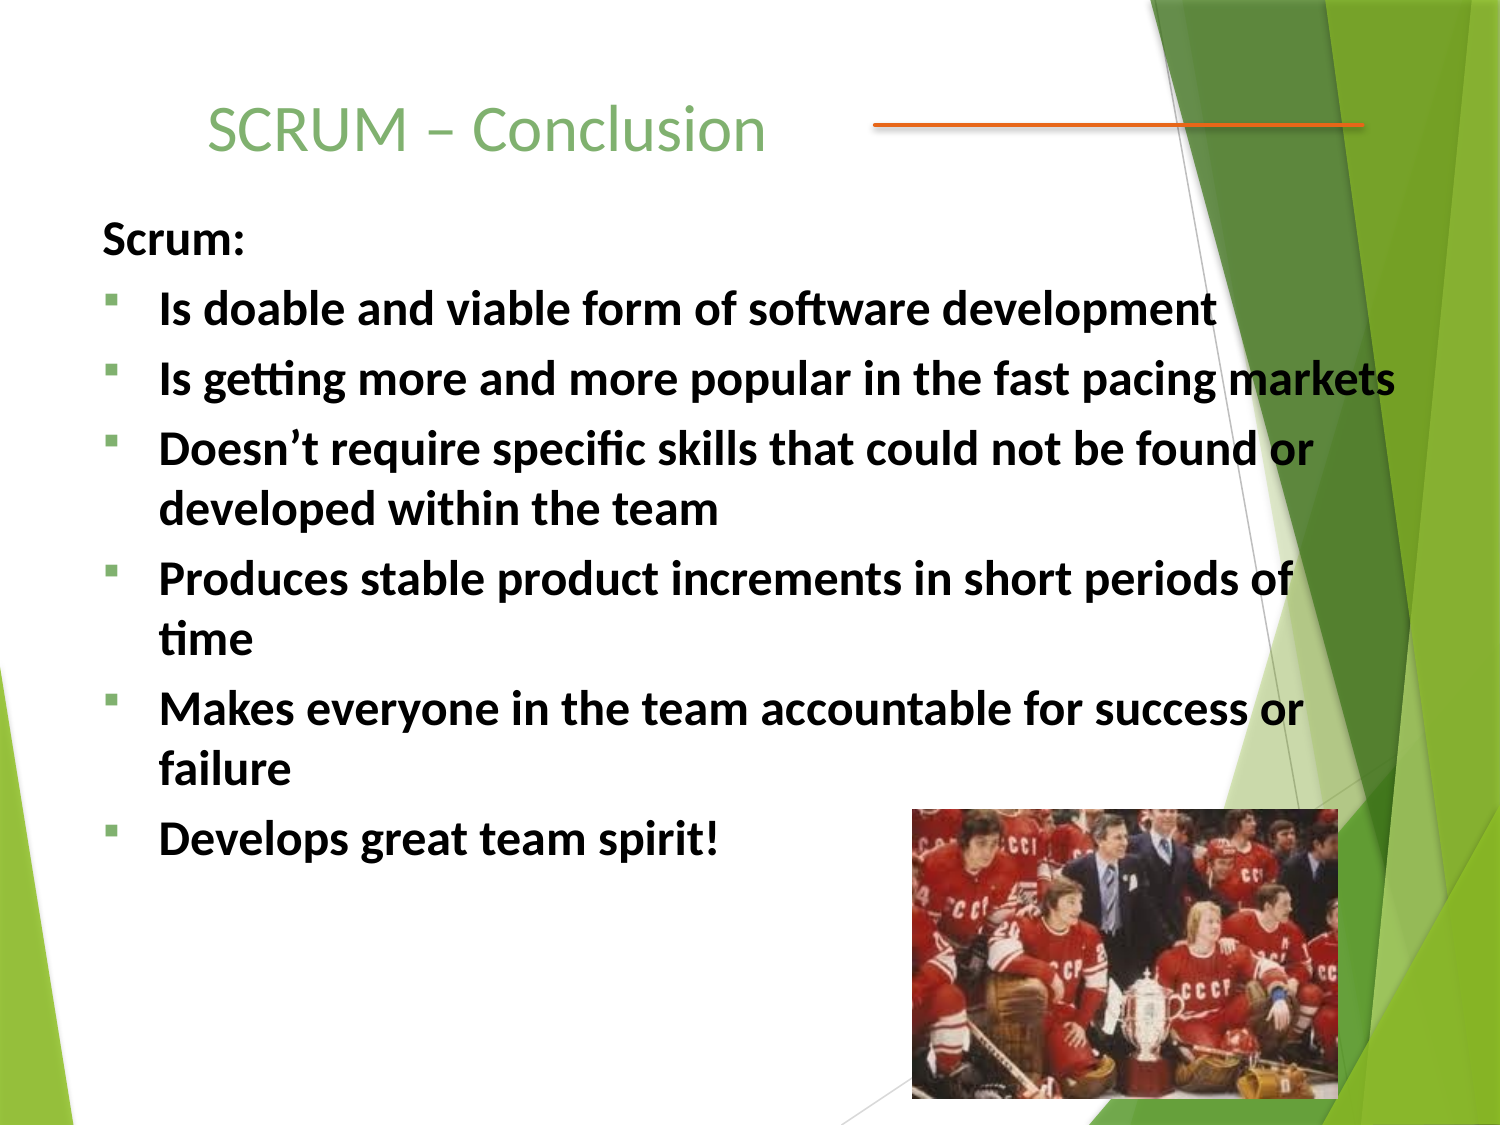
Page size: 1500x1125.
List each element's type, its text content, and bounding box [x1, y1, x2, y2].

text_box SCRUM – Conclusion [192, 75, 1468, 175]
picture [911, 808, 1339, 1099]
text_box Scrum: Is doable and viable form of software development Is getting more and more popular in the fast pacing markets Doesn’t require specific skills that could not be found or developed within the team Produces stable product increments in short periods of time Makes everyone in the team accountable for success or failure Develops great team spirit! [87, 198, 1413, 1099]
